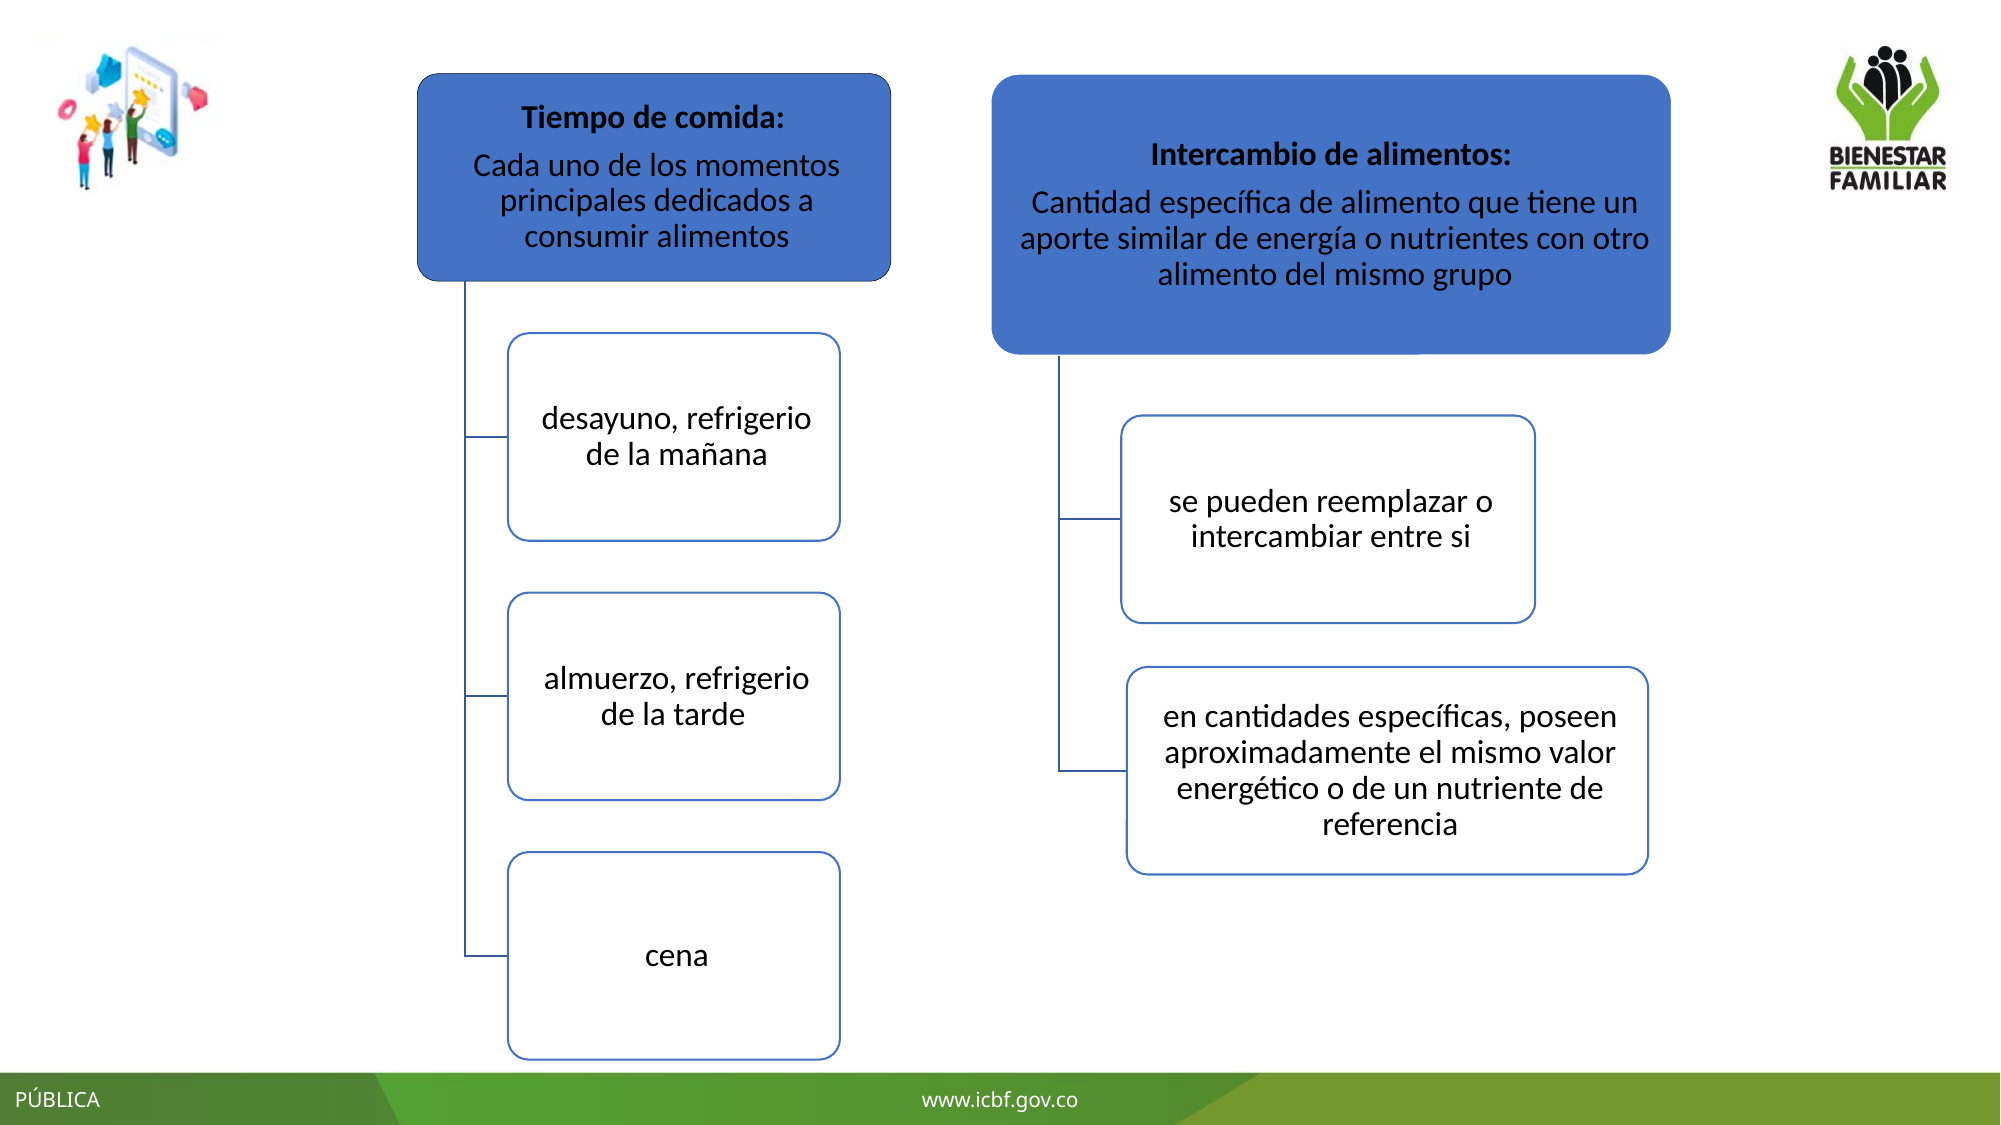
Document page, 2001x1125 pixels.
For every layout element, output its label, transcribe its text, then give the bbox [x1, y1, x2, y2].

picture [0, 0, 2001, 1125]
text_box www.icbf.gov.co [851, 1079, 1149, 1120]
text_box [283, 73, 1802, 1060]
text_box PÚBLICA [0, 1079, 298, 1120]
text_box [222, 38, 1699, 131]
